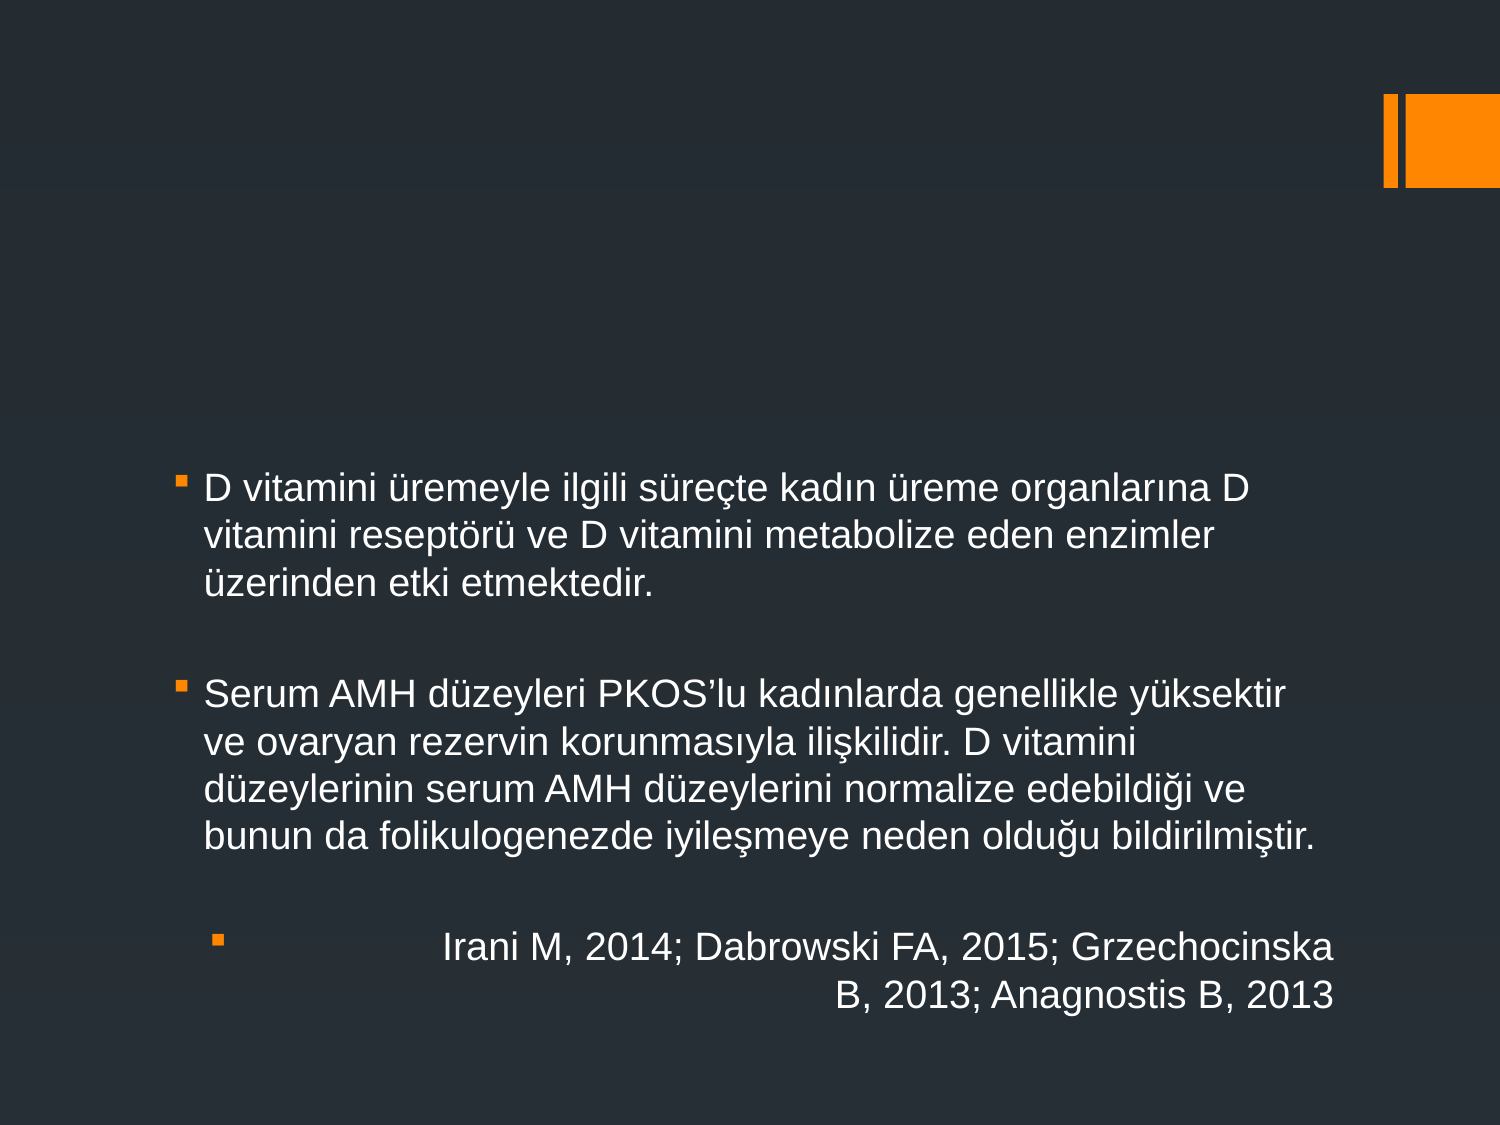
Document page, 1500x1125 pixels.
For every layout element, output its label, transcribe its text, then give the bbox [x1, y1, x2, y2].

list D vitamini üremeyle ilgili süreçte kadın üreme organlarına D vitamini reseptörü ve D vitamini metabolize eden enzimler üzerinden etki etmektedir. Serum AMH düzeyleri PKOS’lu kadınlarda genellikle yüksektir ve ovaryan rezervin korunmasıyla ilişkilidir. D vitamini düzeylerinin serum AMH düzeylerini normalize edebildiği ve bunun da folikulogenezde iyileşmeye neden olduğu bildirilmiştir. Irani M, 2014; Dabrowski FA, 2015; Grzechocinska B, 2013; Anagnostis B, 2013 [150, 454, 1350, 1035]
